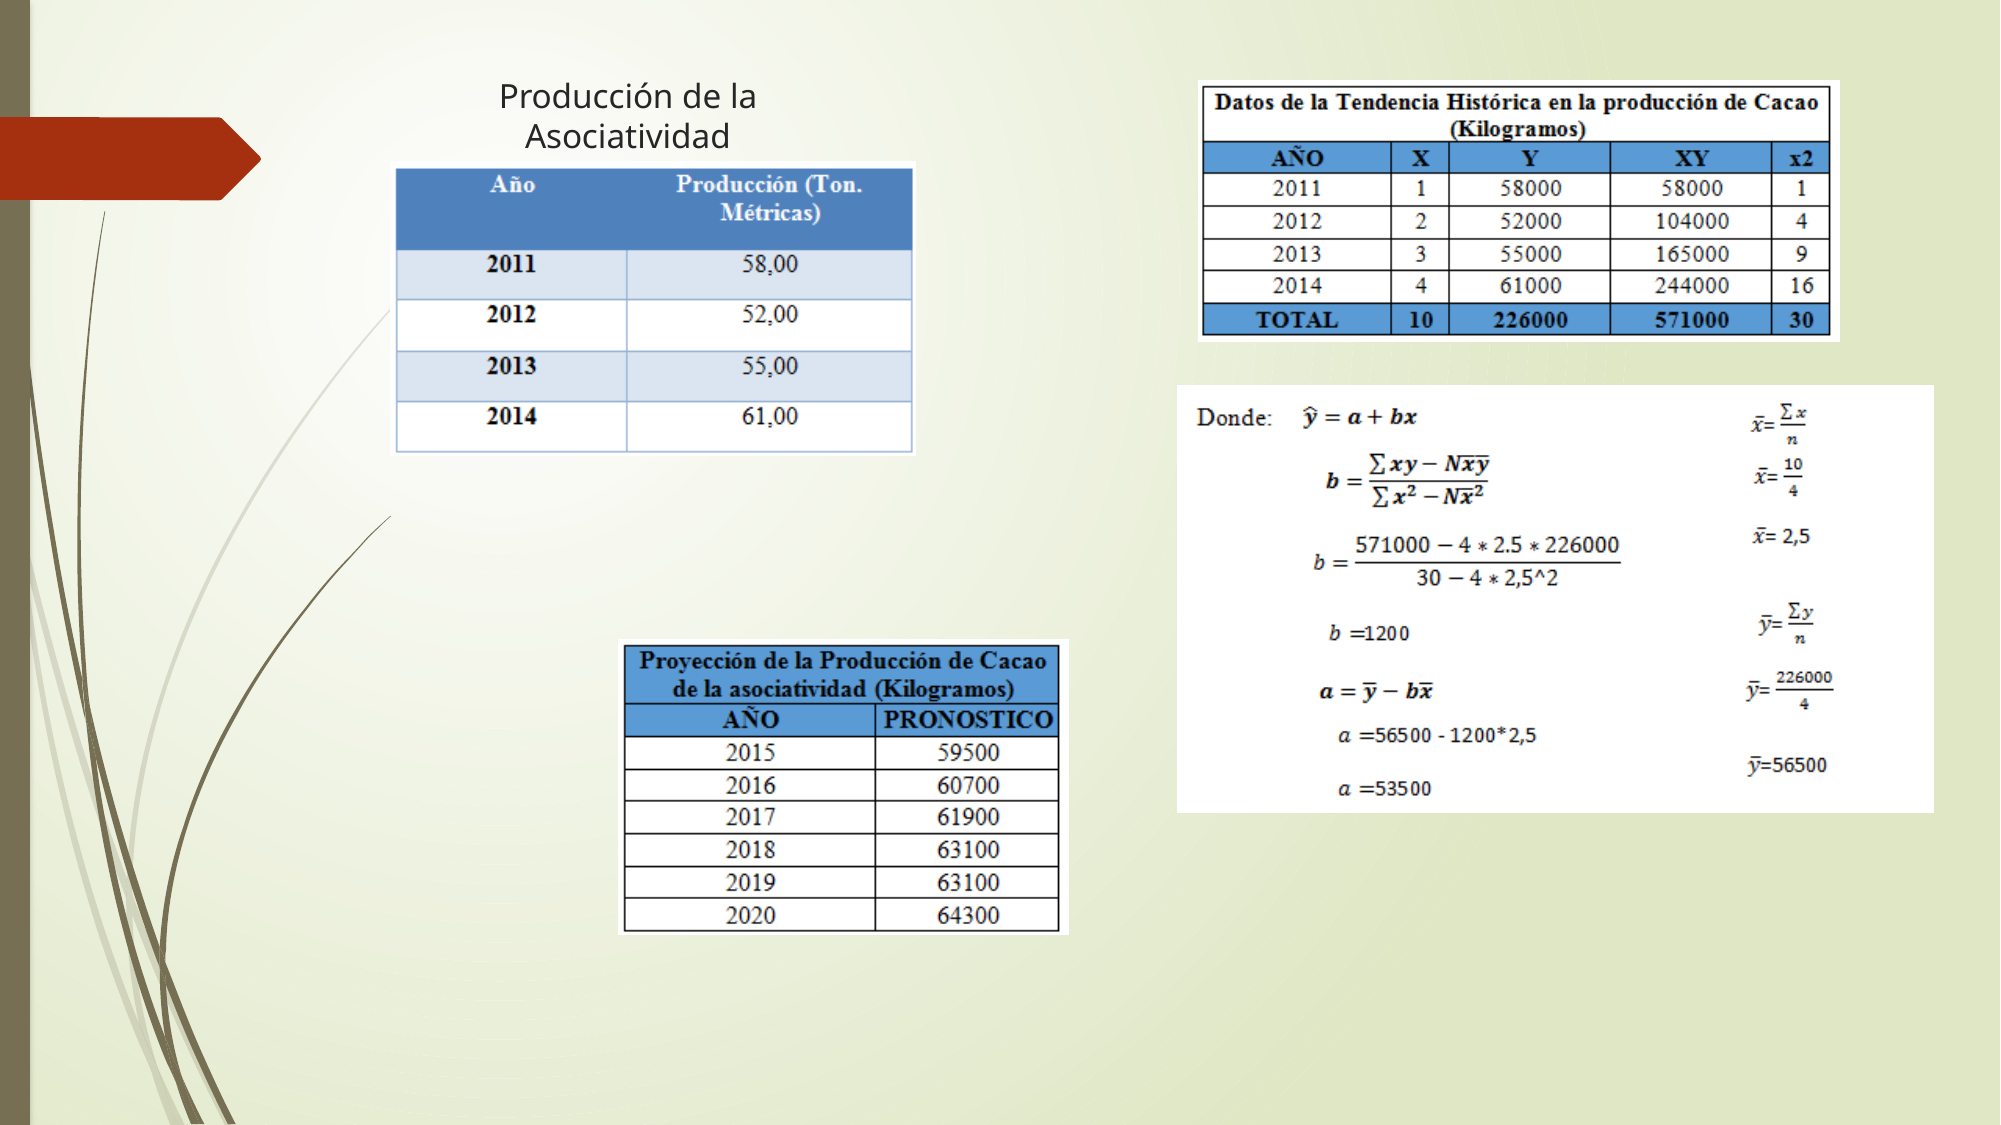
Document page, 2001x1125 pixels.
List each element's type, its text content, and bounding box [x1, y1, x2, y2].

picture [389, 161, 916, 456]
picture [617, 638, 1069, 935]
title Producción de la Asociatividad [390, 68, 867, 161]
picture [1198, 80, 1840, 342]
picture [1176, 385, 1934, 813]
